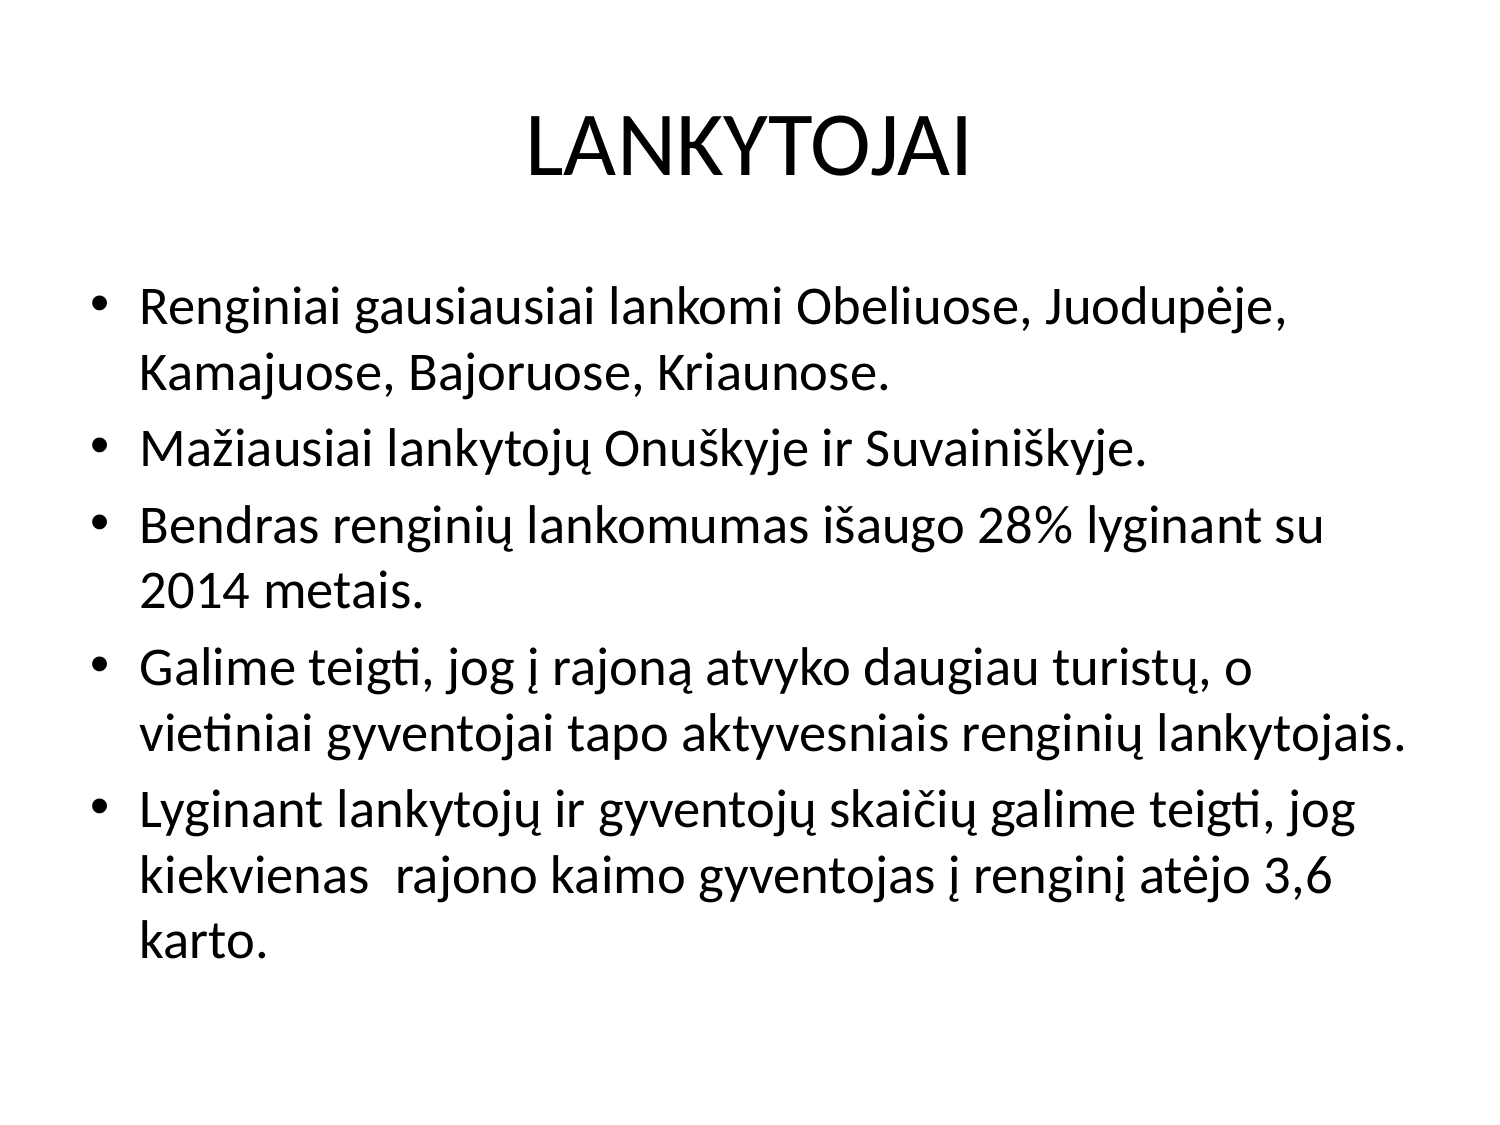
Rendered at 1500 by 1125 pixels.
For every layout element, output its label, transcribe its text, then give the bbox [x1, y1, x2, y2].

title LANKYTOJAI [75, 45, 1425, 233]
list Renginiai gausiausiai lankomi Obeliuose, Juodupėje, Kamajuose, Bajoruose, Kriaunose. Mažiausiai lankytojų Onuškyje ir Suvainiškyje. Bendras renginių lankomumas išaugo 28% lyginant su 2014 metais. Galime teigti, jog į rajoną atvyko daugiau turistų, o vietiniai gyventojai tapo aktyvesniais renginių lankytojais. Lyginant lankytojų ir gyventojų skaičių galime teigti, jog kiekvienas rajono kaimo gyventojas į renginį atėjo 3,6 karto. [75, 262, 1425, 1005]
